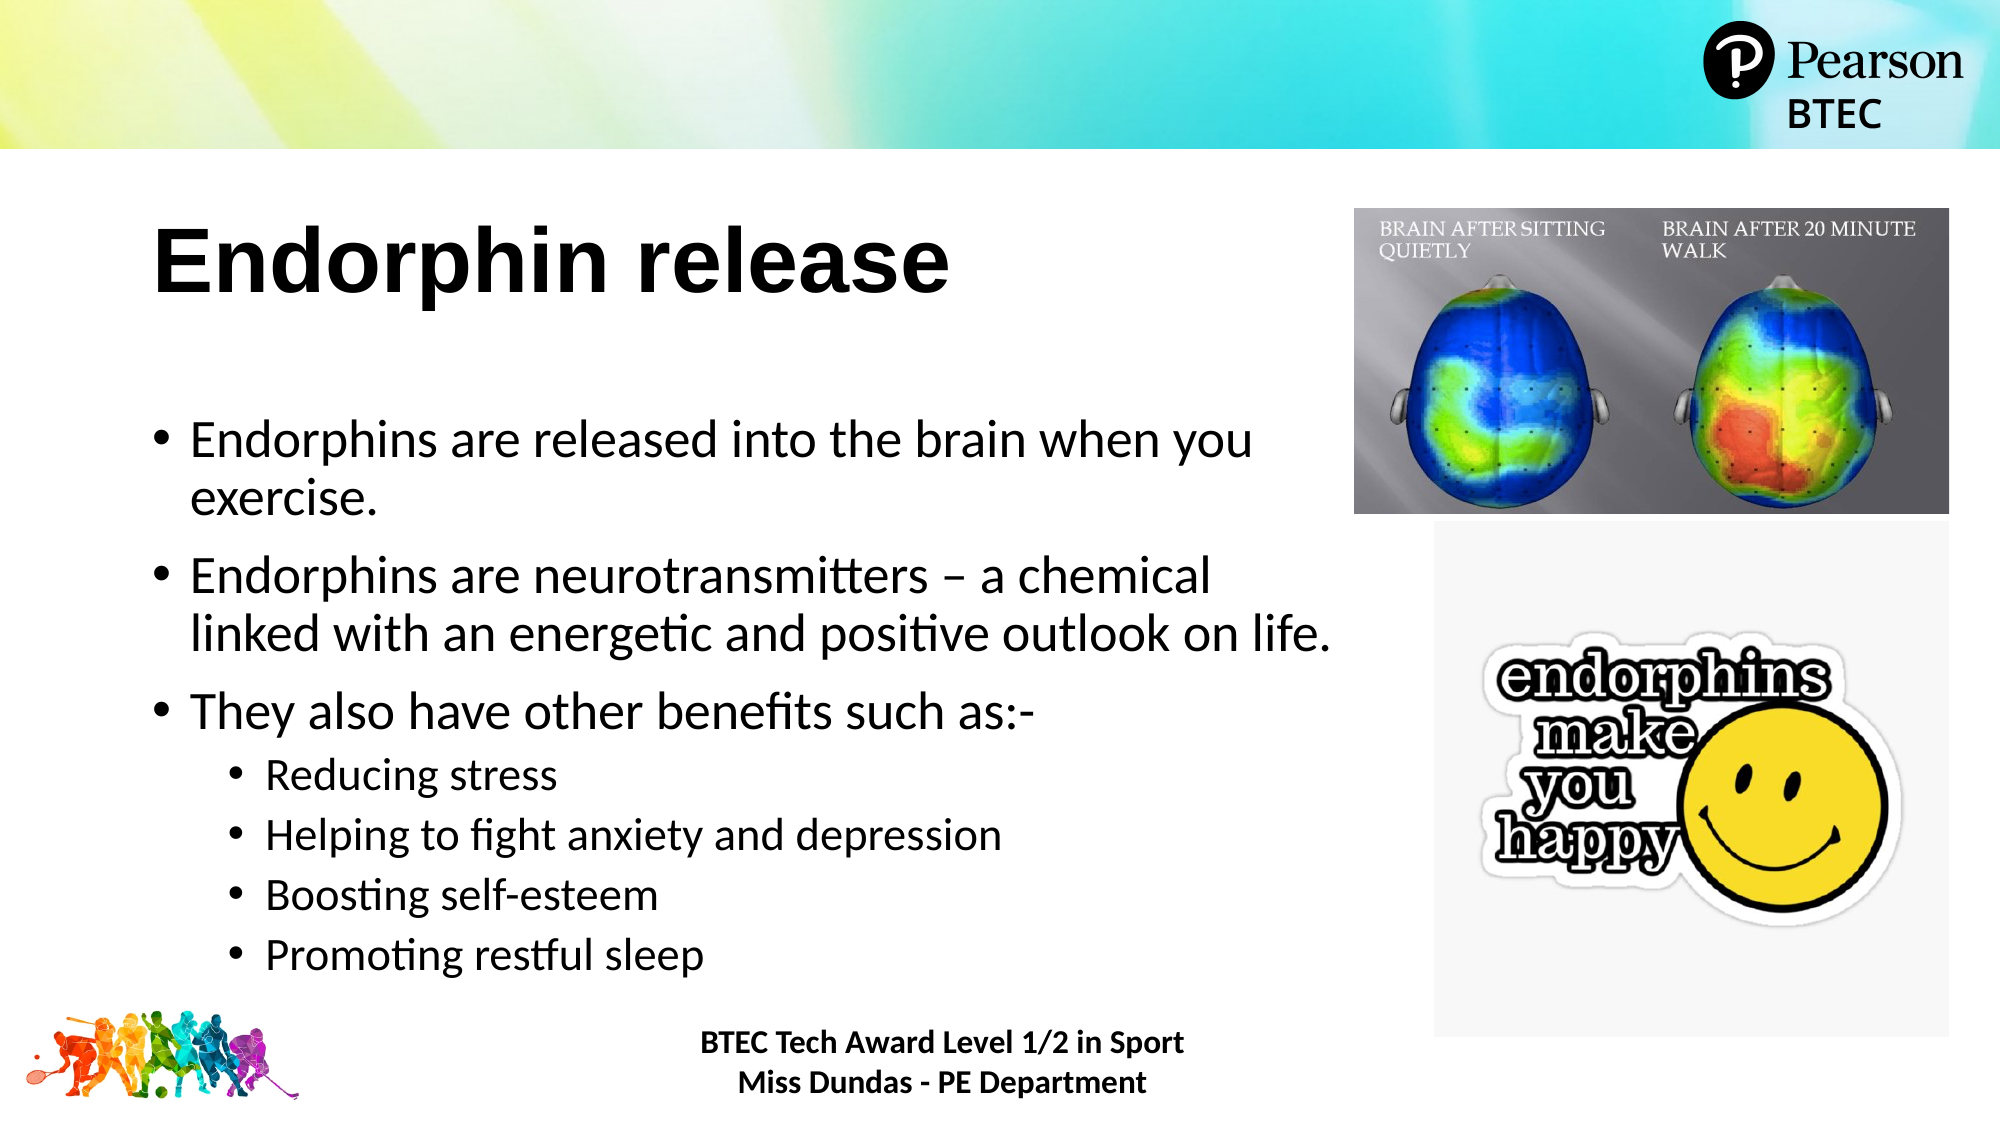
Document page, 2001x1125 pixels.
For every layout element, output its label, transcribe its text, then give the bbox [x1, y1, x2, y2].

picture [22, 1008, 304, 1102]
text_box BTEC Tech Award Level 1/2 in Sport Miss Dundas - PE Department [559, 1013, 1326, 1108]
picture [1353, 208, 1950, 514]
title Endorphin release [137, 163, 1863, 361]
picture [1434, 521, 1950, 1037]
list Endorphins are released into the brain when you exercise. Endorphins are neurotransmitters – a chemical linked with an energetic and positive outlook on life. They also have other benefits such as:- Reducing stress Helping to fight anxiety and depression Boosting self-esteem Promoting restful sleep [137, 402, 1355, 1014]
picture [0, 0, 2000, 149]
